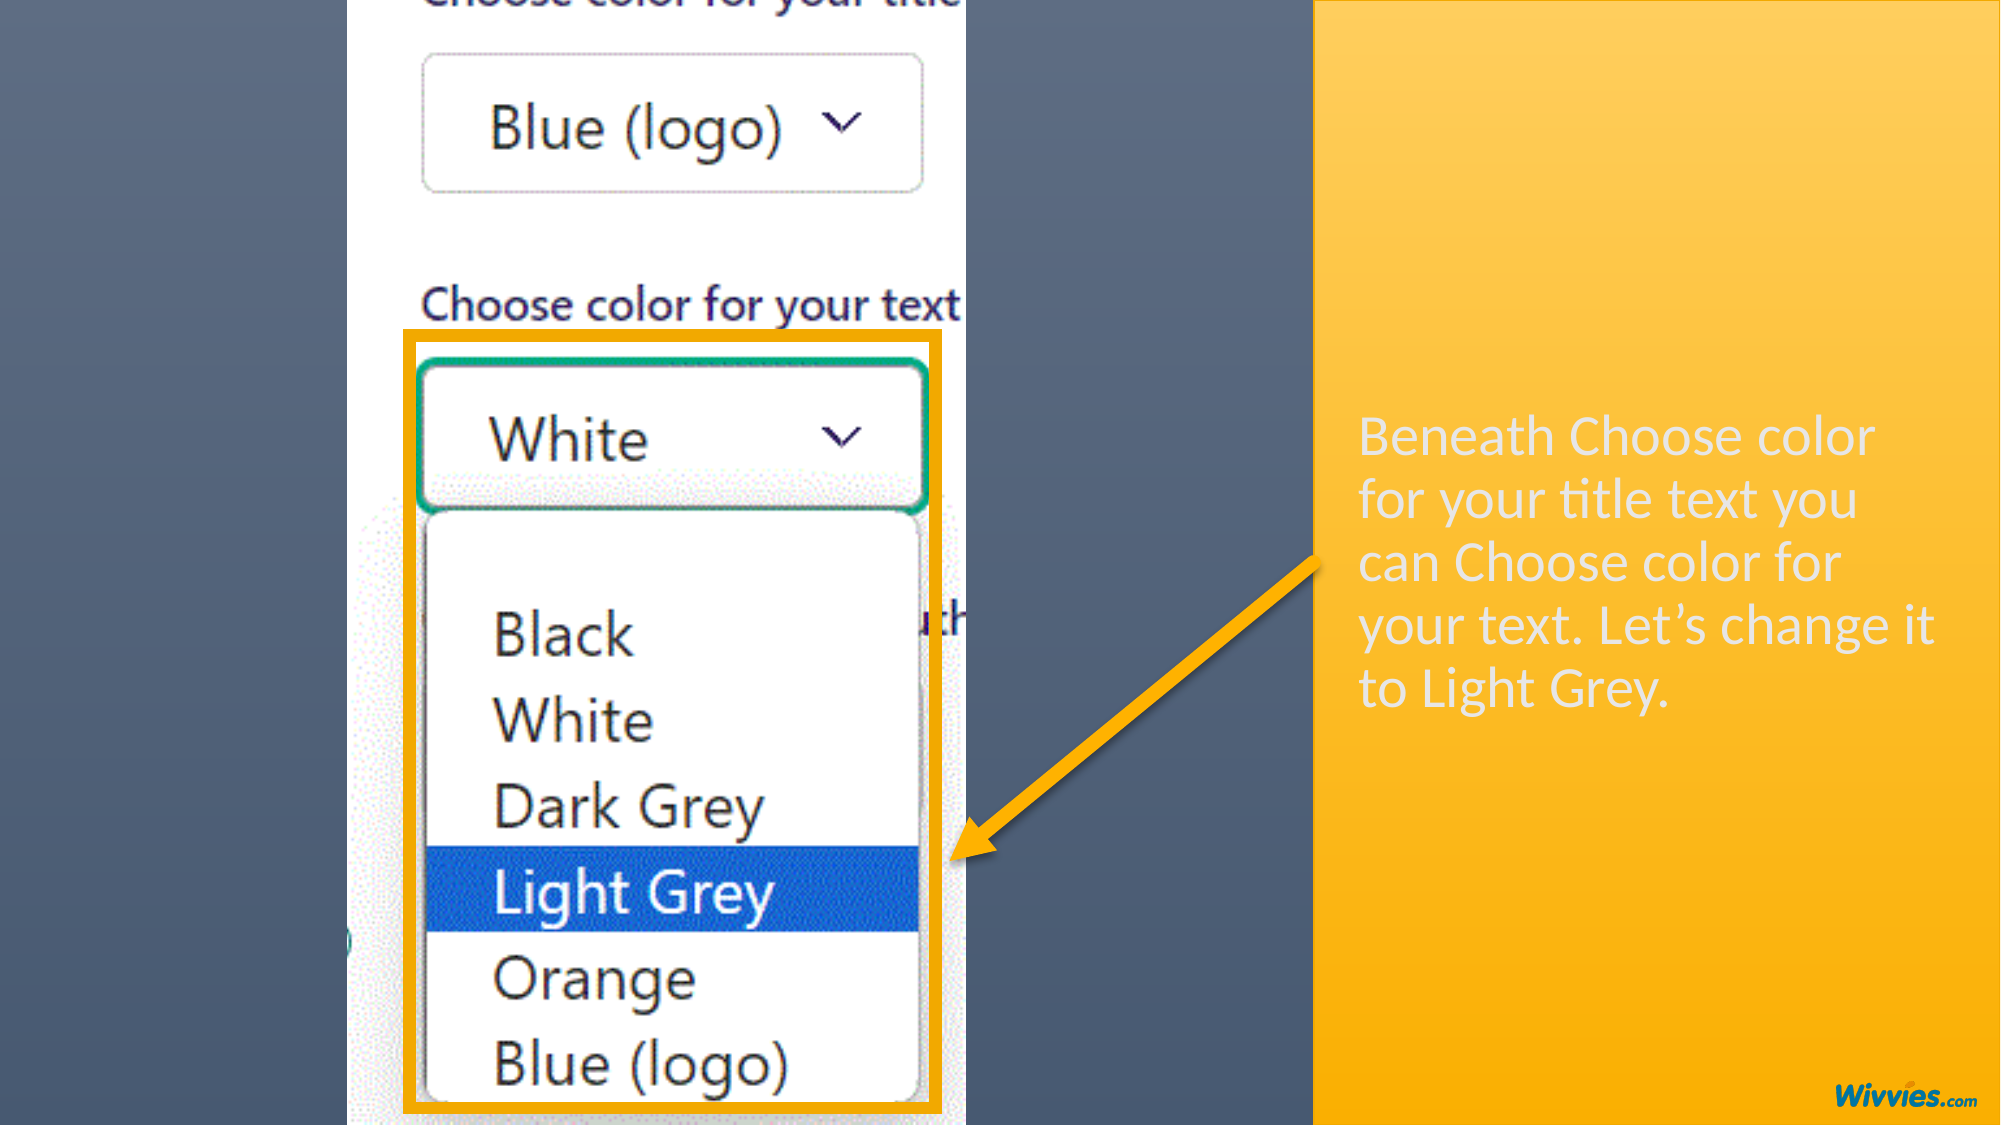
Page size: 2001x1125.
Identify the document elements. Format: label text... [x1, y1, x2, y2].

list Beneath Choose color for your title text you can Choose color for your text. Let’s change it to Light Grey. [1314, 0, 2000, 1125]
picture [0, 0, 1314, 1125]
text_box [949, 562, 1314, 862]
